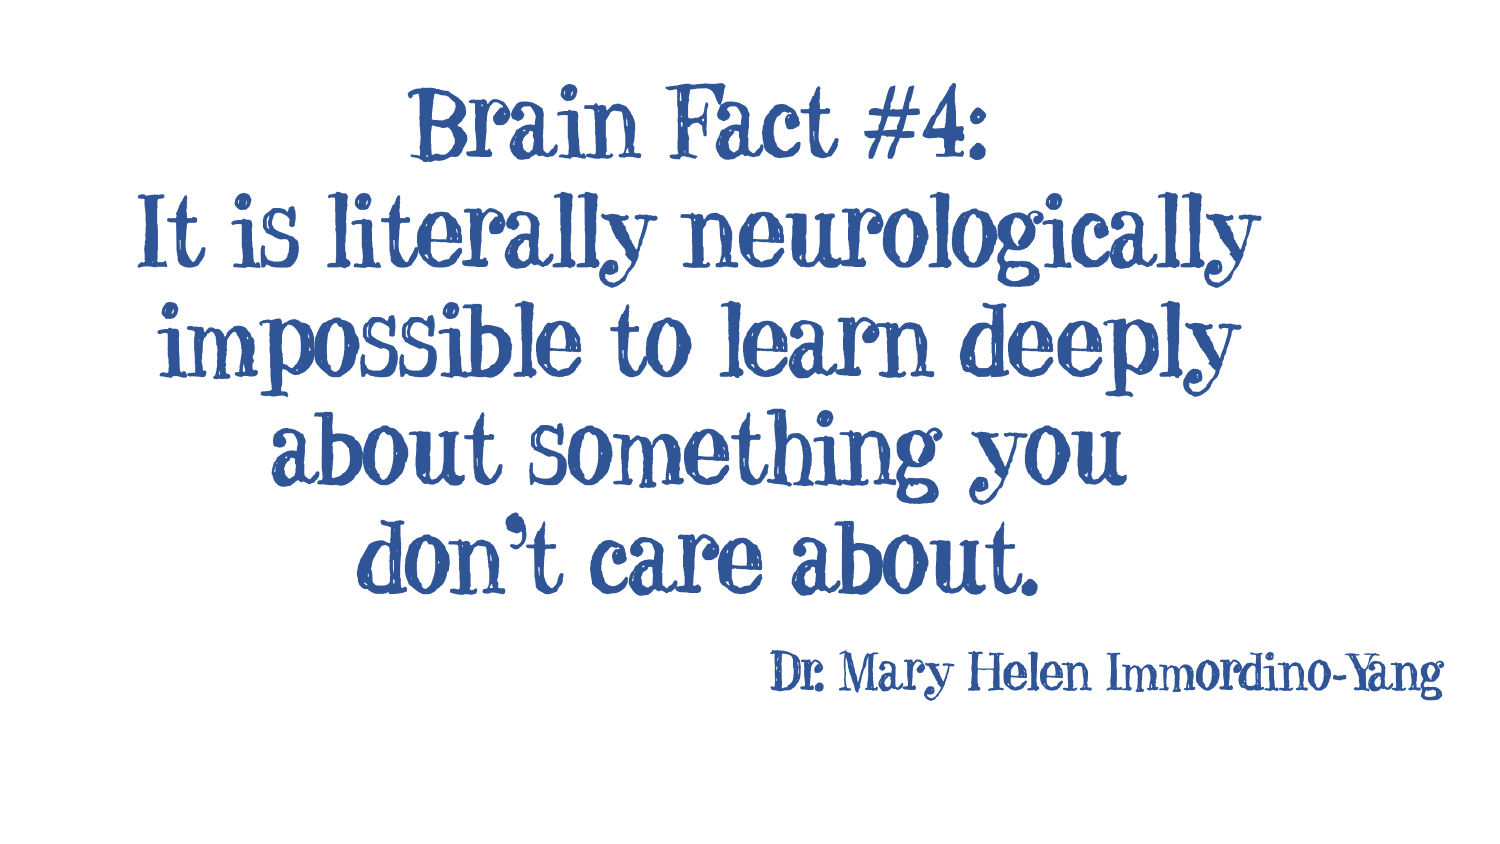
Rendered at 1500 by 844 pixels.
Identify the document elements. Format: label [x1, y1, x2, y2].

picture [124, 46, 1463, 724]
